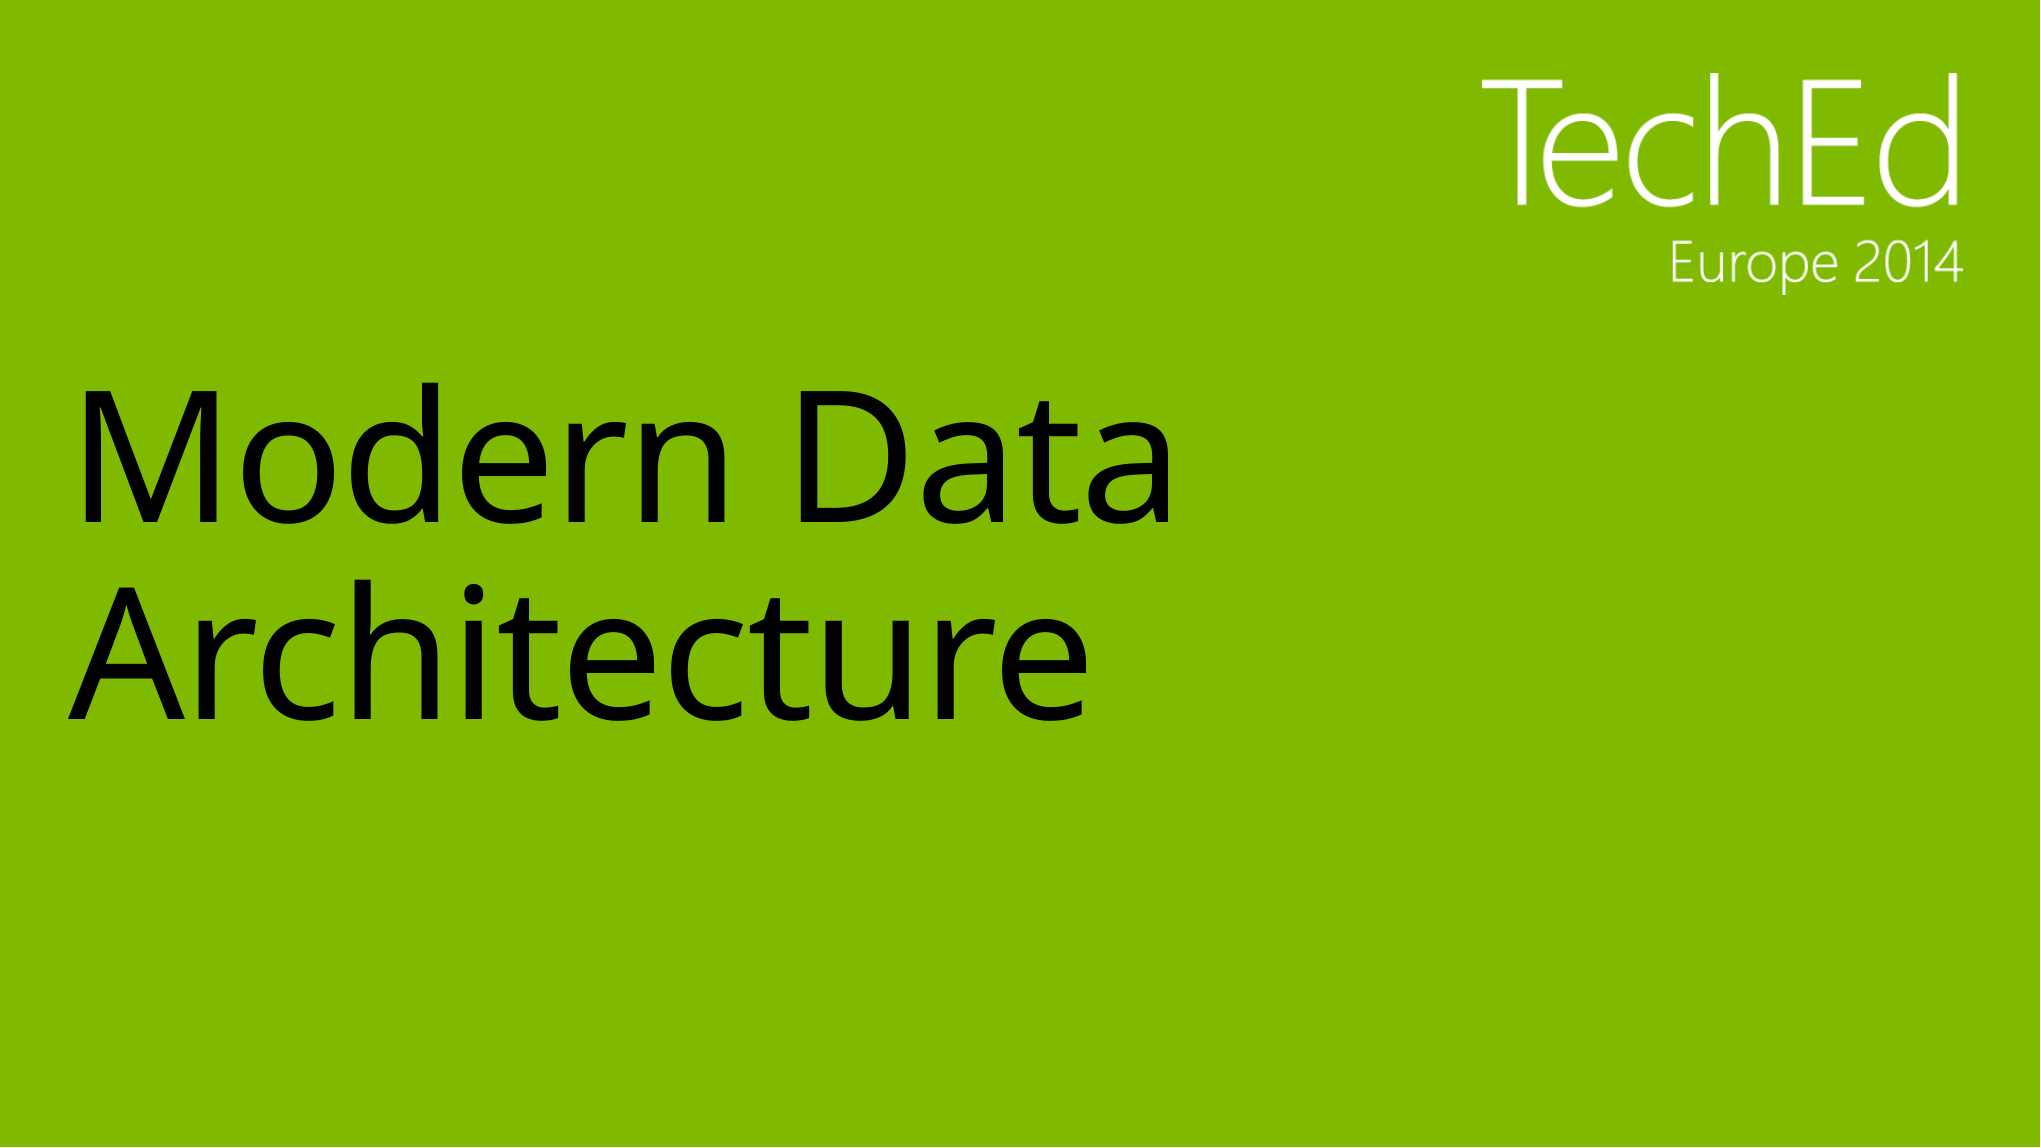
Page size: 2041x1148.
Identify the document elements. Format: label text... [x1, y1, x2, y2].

title Modern Data Architecture [45, 348, 1996, 650]
picture [1482, 73, 1963, 295]
